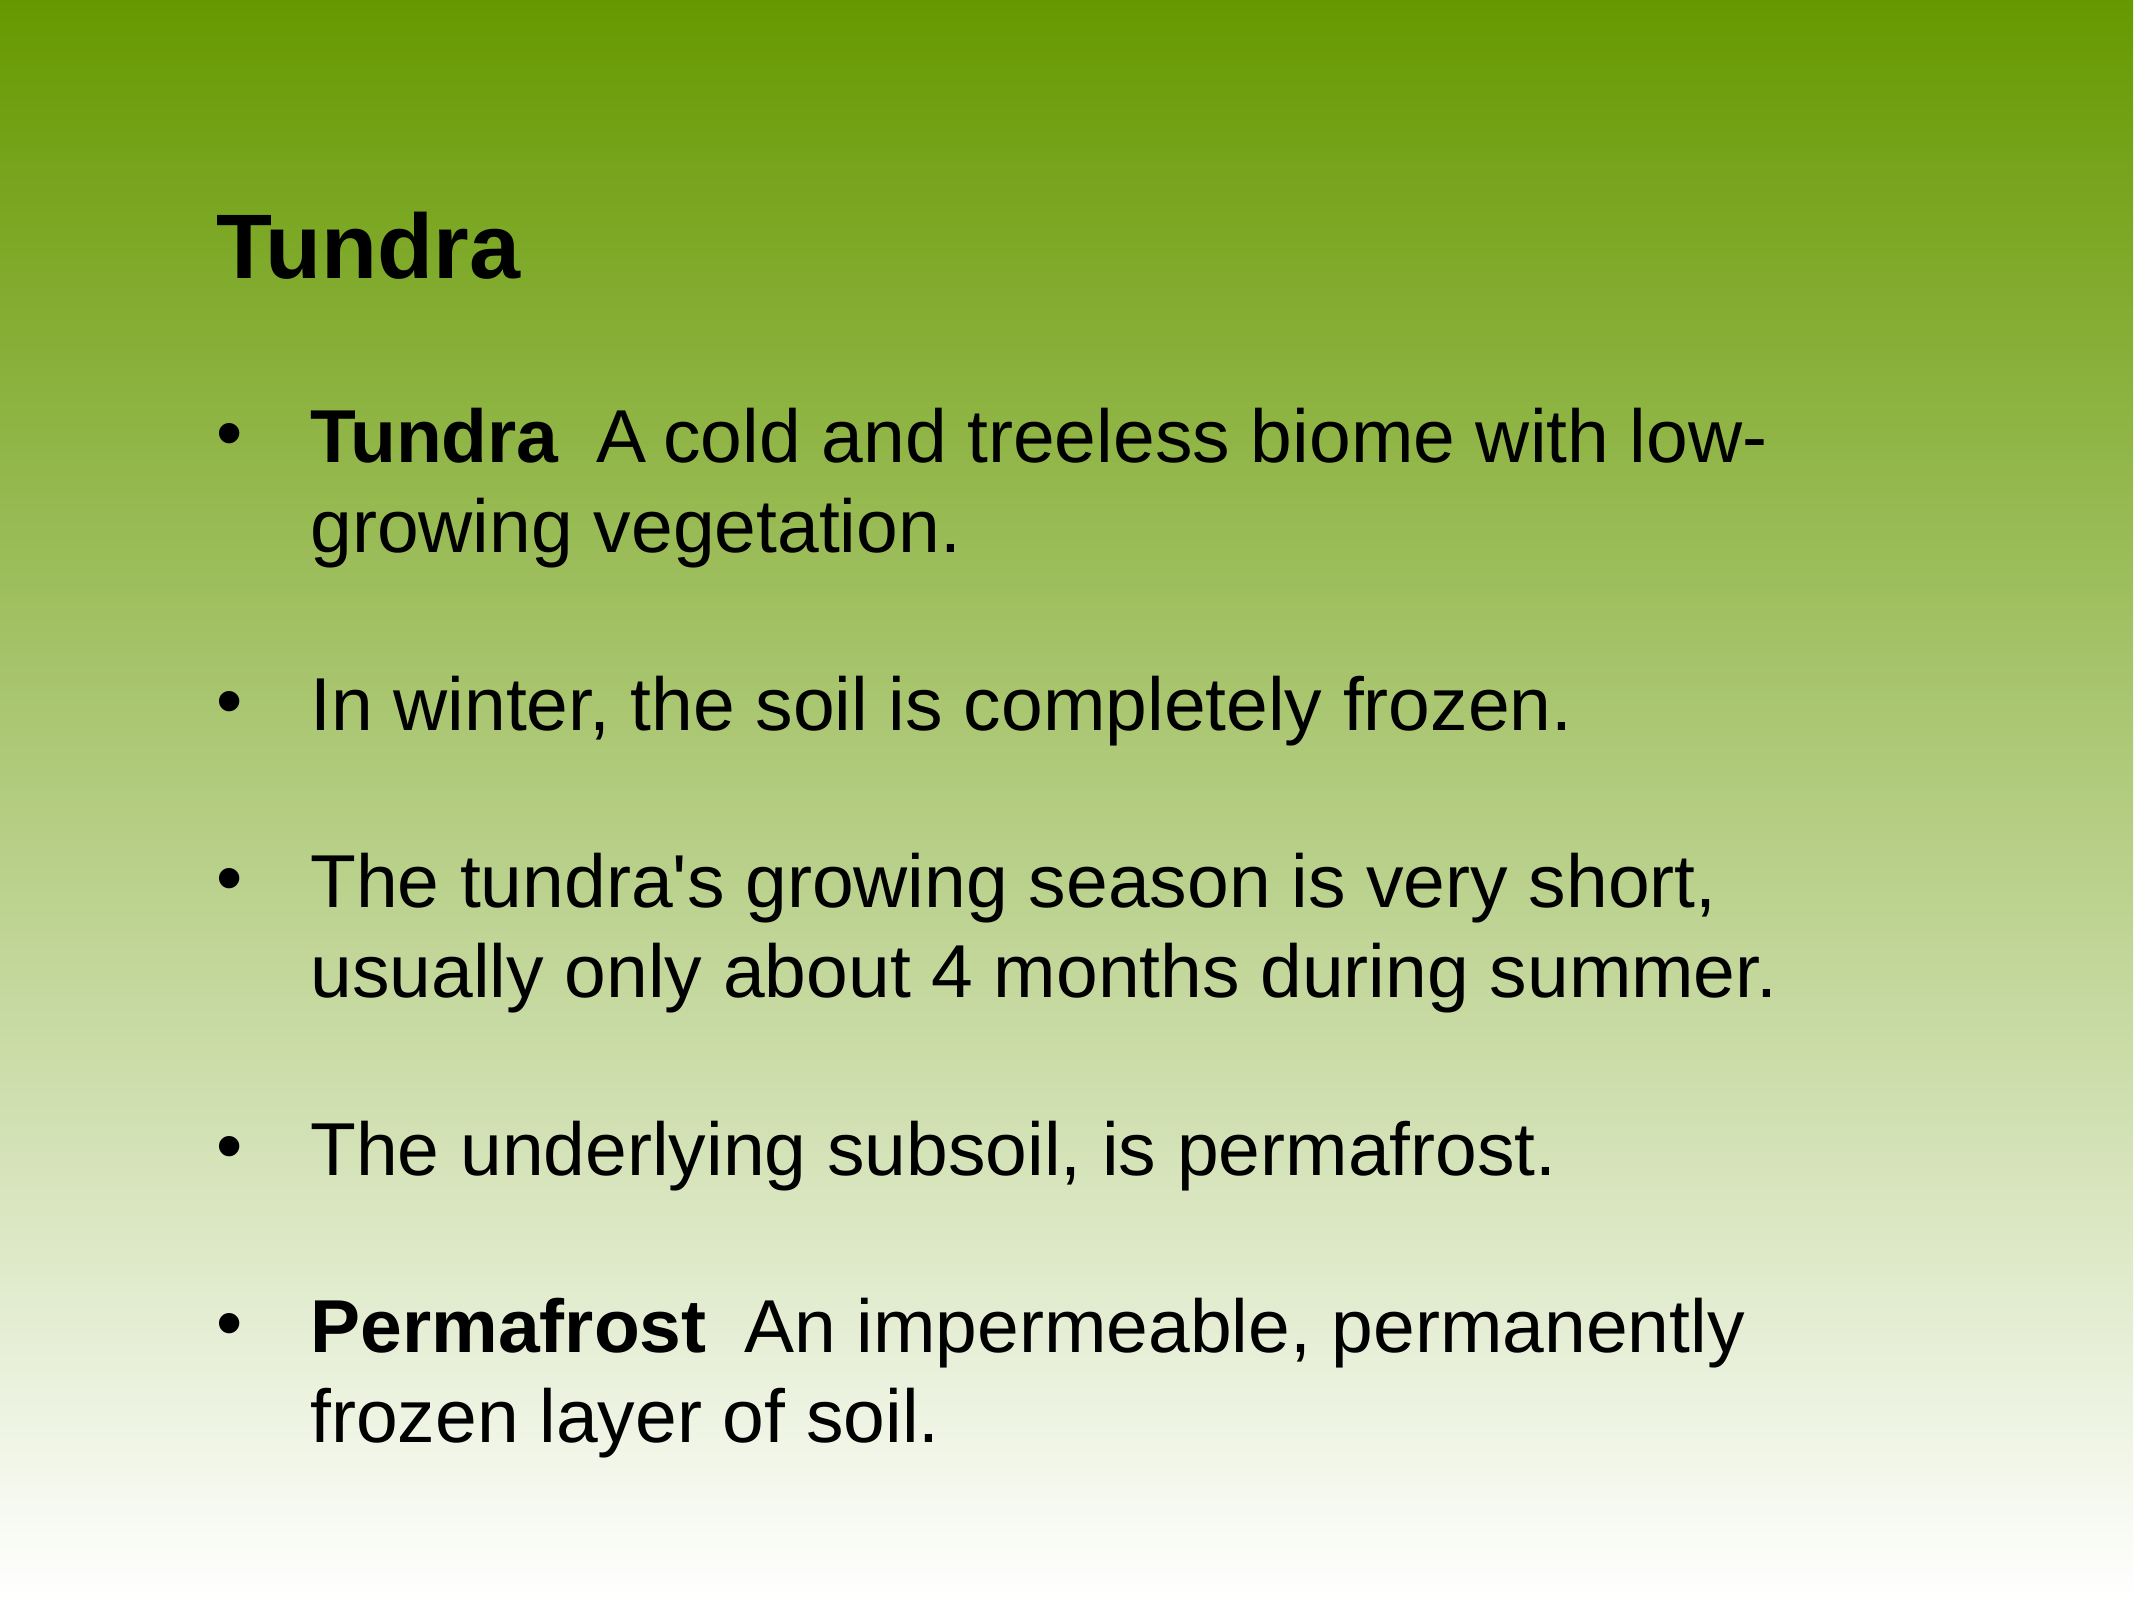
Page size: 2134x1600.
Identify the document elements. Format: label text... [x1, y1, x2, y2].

title Tundra [208, 39, 1925, 443]
list Tundra A cold and treeless biome with low-growing vegetation. In winter, the soil is completely frozen. The tundra's growing season is very short, usually only about 4 months during summer. The underlying subsoil, is permafrost. Permafrost An impermeable, permanently frozen layer of soil. [208, 443, 1925, 1402]
